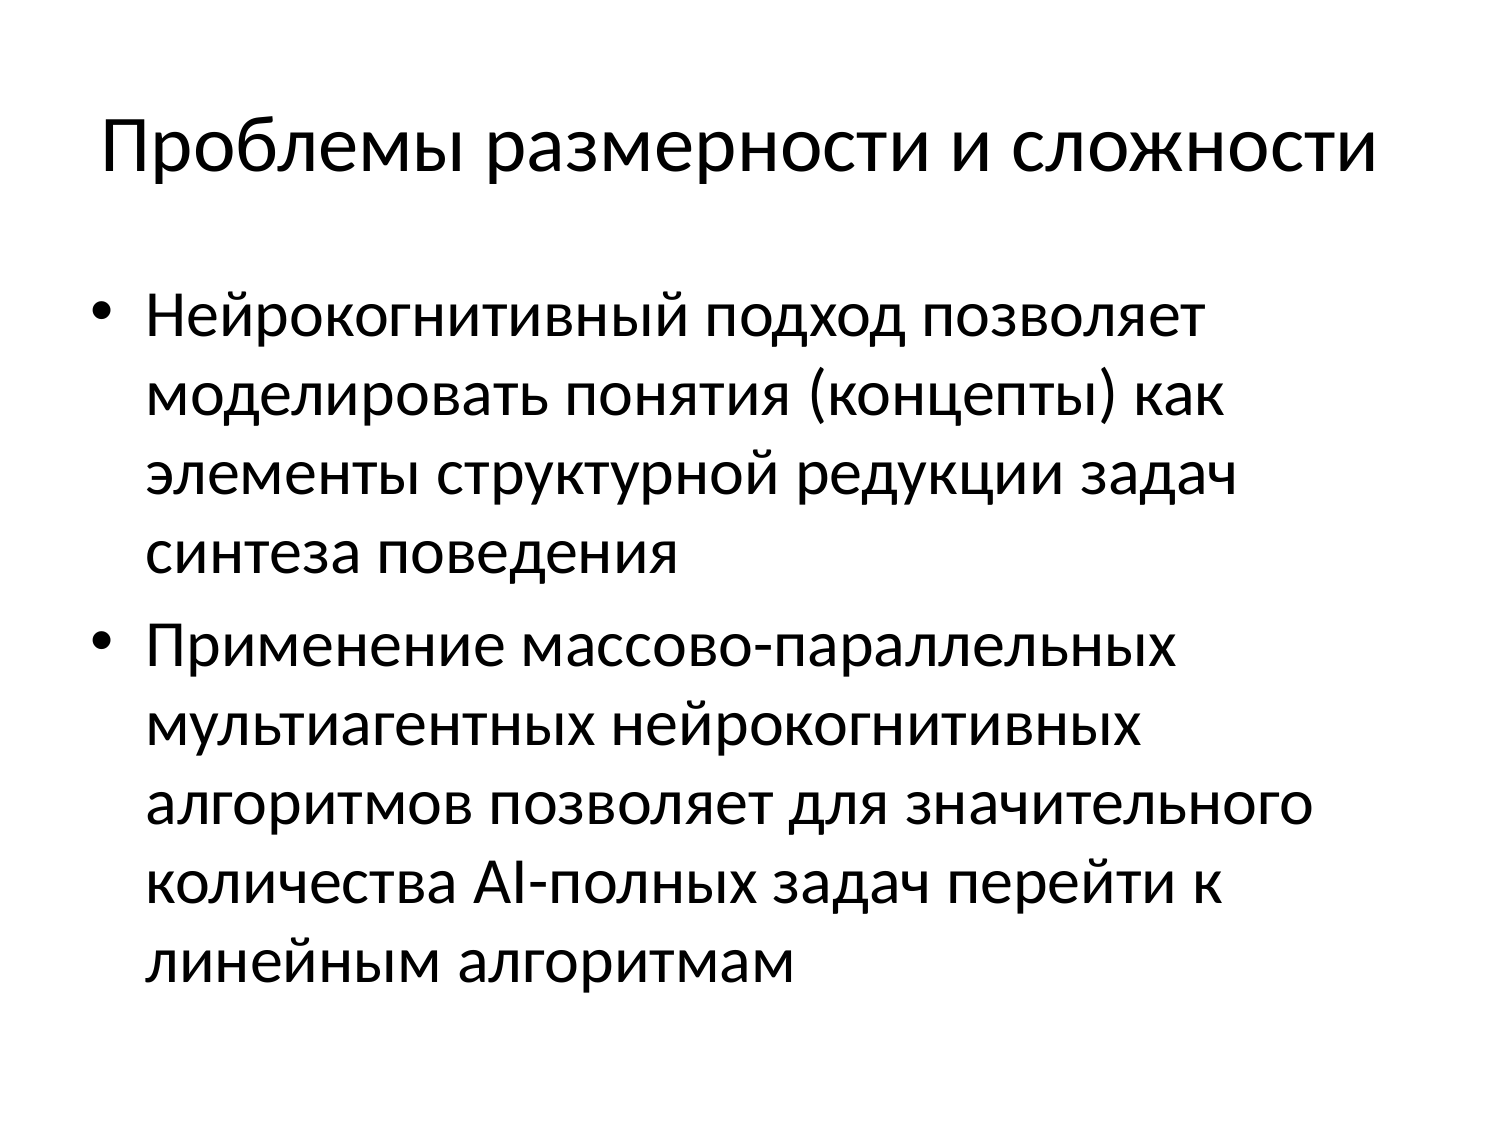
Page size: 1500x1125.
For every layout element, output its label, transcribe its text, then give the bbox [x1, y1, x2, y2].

title Проблемы размерности и сложности [75, 45, 1425, 233]
list Нейрокогнитивный подход позволяет моделировать понятия (концепты) как элементы структурной редукции задач синтеза поведения Применение массово-параллельных мультиагентных нейрокогнитивных алгоритмов позволяет для значительного количества AI-полных задач перейти к линейным алгоритмам [75, 262, 1425, 1005]
